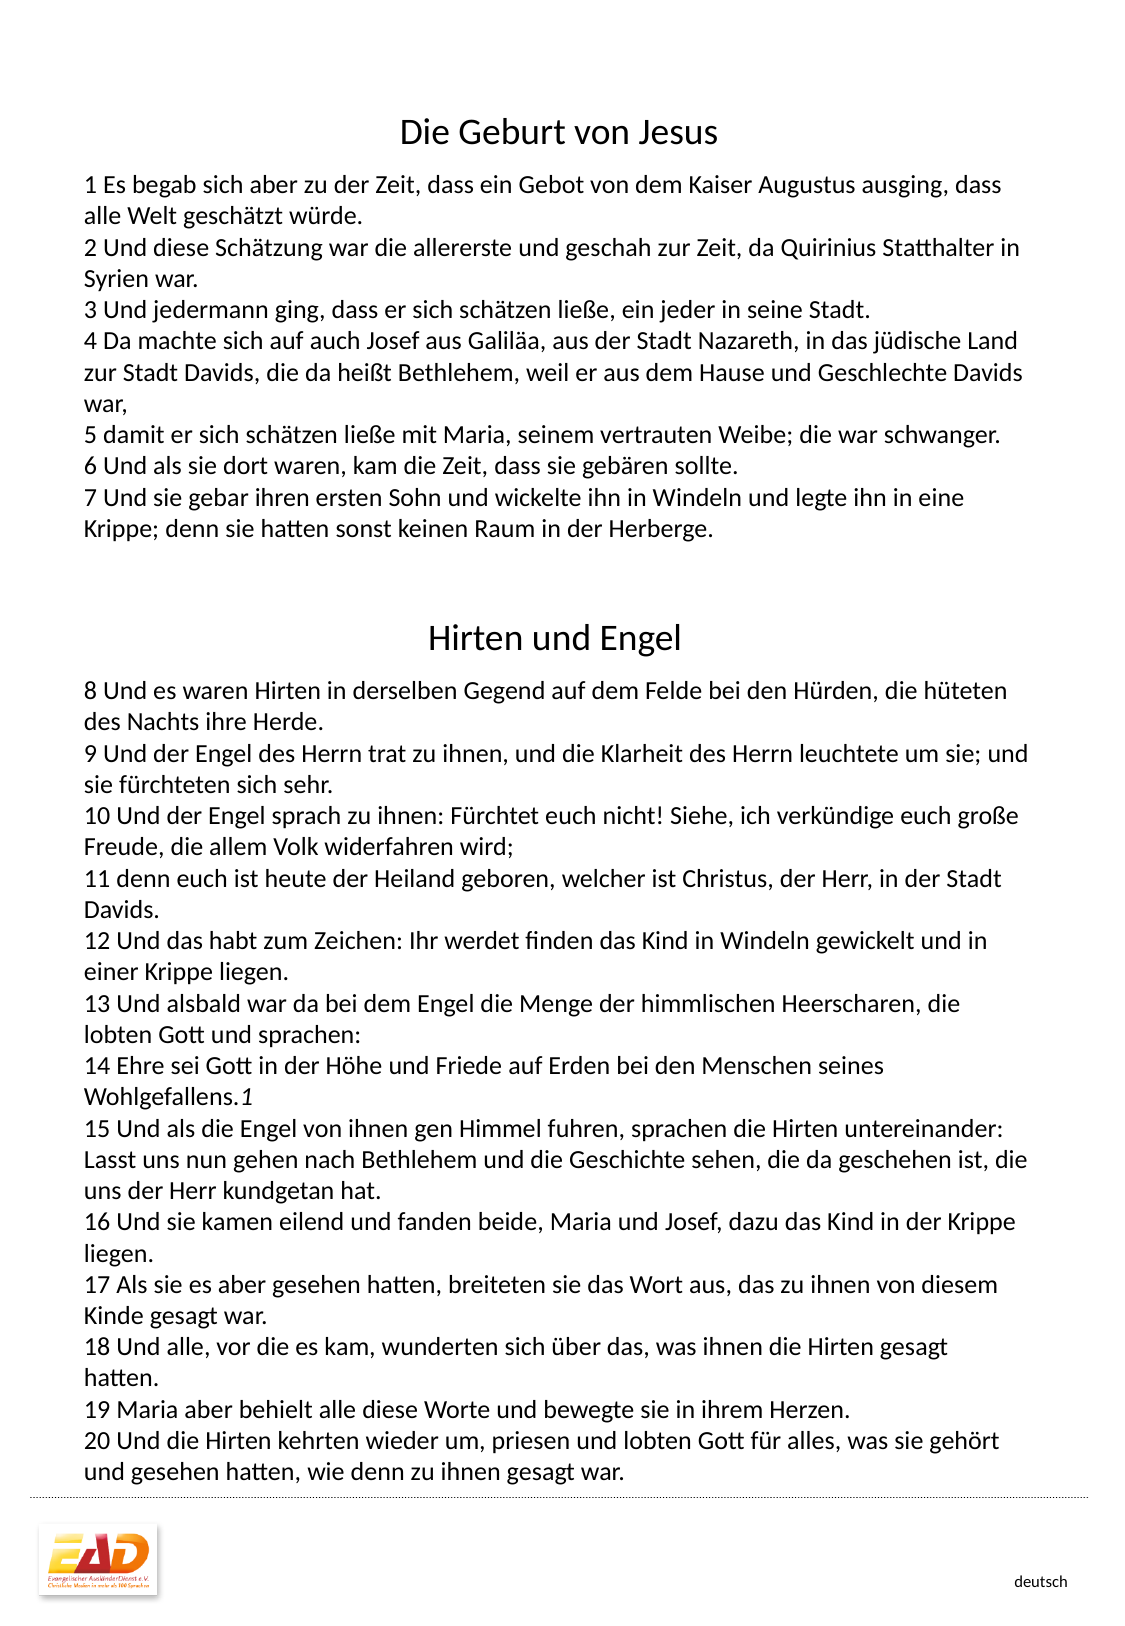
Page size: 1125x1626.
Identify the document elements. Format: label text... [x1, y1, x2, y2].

text_box Die Geburt von Jesus [0, 99, 1122, 160]
text_box Hirten und Engel [0, 605, 1118, 666]
text_box deutsch [999, 1563, 1122, 1599]
text_box 8 Und es waren Hirten in derselben Gegend auf dem Felde bei den Hürden, die hüteten des Nachts ihre Herde. 9 Und der Engel des Herrn trat zu ihnen, und die Klarheit des Herrn leuchtete um sie; und sie fürchteten sich sehr. 10 Und der Engel sprach zu ihnen: Fürchtet euch nicht! Siehe, ich verkündige euch große Freude, die allem Volk widerfahren wird; 11 denn euch ist heute der Heiland geboren, welcher ist Christus, der Herr, in der Stadt Davids. 12 Und das habt zum Zeichen: Ihr werdet finden das Kind in Windeln gewickelt und in einer Krippe liegen. 13 Und alsbald war da bei dem Engel die Menge der himmlischen Heerscharen, die lobten Gott und sprachen: 14 Ehre sei Gott in der Höhe und Friede auf Erden bei den Menschen seines Wohlgefallens.1 15 Und als die Engel von ihnen gen Himmel fuhren, sprachen die Hirten untereinander: Lasst uns nun gehen nach Bethlehem und die Geschichte sehen, die da geschehen ist, die uns der Herr kundgetan hat. 16 Und sie kamen eilend und fanden beide, Maria und Josef, dazu das Kind in der Krippe liegen. 17 Als sie es aber gesehen hatten, breiteten sie das Wort aus, das zu ihnen von diesem Kinde gesagt war. 18 Und alle, vor die es kam, wunderten sich über das, was ihnen die Hirten gesagt hatten. 19 Maria aber behielt alle diese Worte und bewegte sie in ihrem Herzen. 20 Und die Hirten kehrten wieder um, priesen und lobten Gott für alles, was sie gehört und gesehen hatten, wie denn zu ihnen gesagt war. [69, 666, 1050, 1494]
picture [30, 1518, 167, 1609]
text_box 1 Es begab sich aber zu der Zeit, dass ein Gebot von dem Kaiser Augustus ausging, dass alle Welt geschätzt würde. 2 Und diese Schätzung war die allererste und geschah zur Zeit, da Quirinius Statthalter in Syrien war. 3 Und jedermann ging, dass er sich schätzen ließe, ein jeder in seine Stadt. 4 Da machte sich auf auch Josef aus Galiläa, aus der Stadt Nazareth, in das jüdische Land zur Stadt Davids, die da heißt Bethlehem, weil er aus dem Hause und Geschlechte Davids war, 5 damit er sich schätzen ließe mit Maria, seinem vertrauten Weibe; die war schwanger. 6 Und als sie dort waren, kam die Zeit, dass sie gebären sollte. 7 Und sie gebar ihren ersten Sohn und wickelte ihn in Windeln und legte ihn in eine Krippe; denn sie hatten sonst keinen Raum in der Herberge. [69, 160, 1050, 550]
